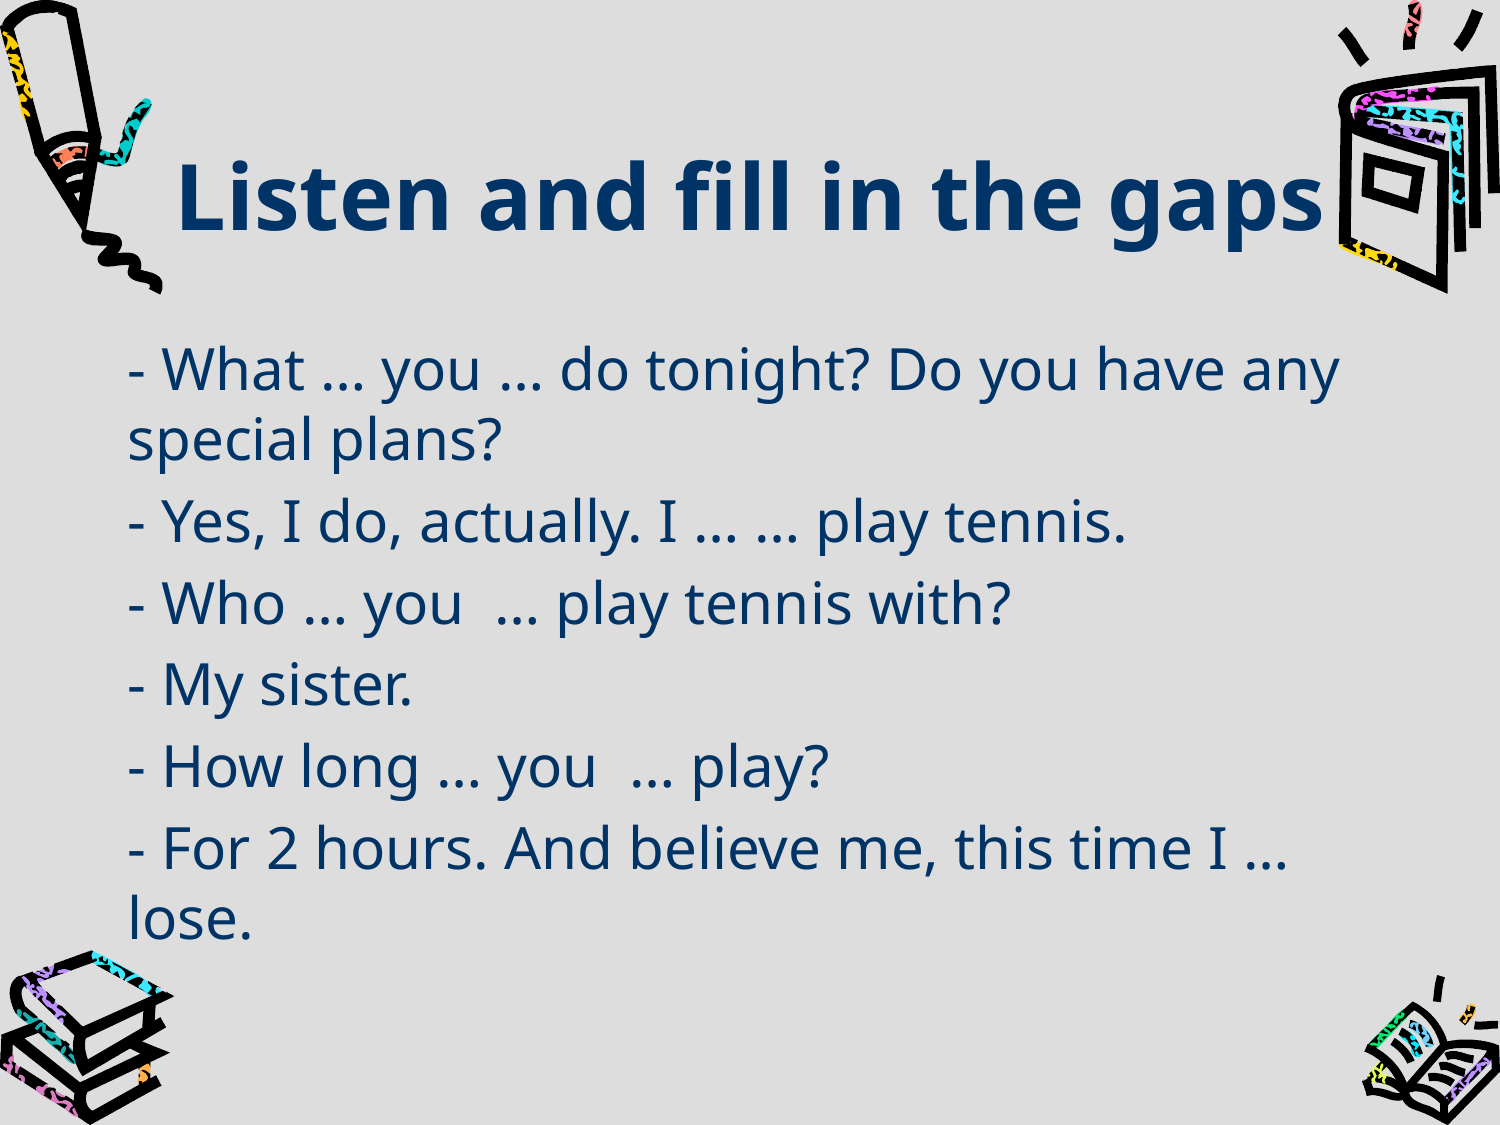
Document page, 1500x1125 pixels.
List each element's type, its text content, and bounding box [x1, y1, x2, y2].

list - What … you … do tonight? Do you have any special plans? - Yes, I do, actually. I … … play tennis. - Who … you … play tennis with? - My sister. - How long … you … play? - For 2 hours. And believe me, this time I … lose. [112, 324, 1388, 1000]
title Listen and fill in the gaps [112, 99, 1388, 288]
